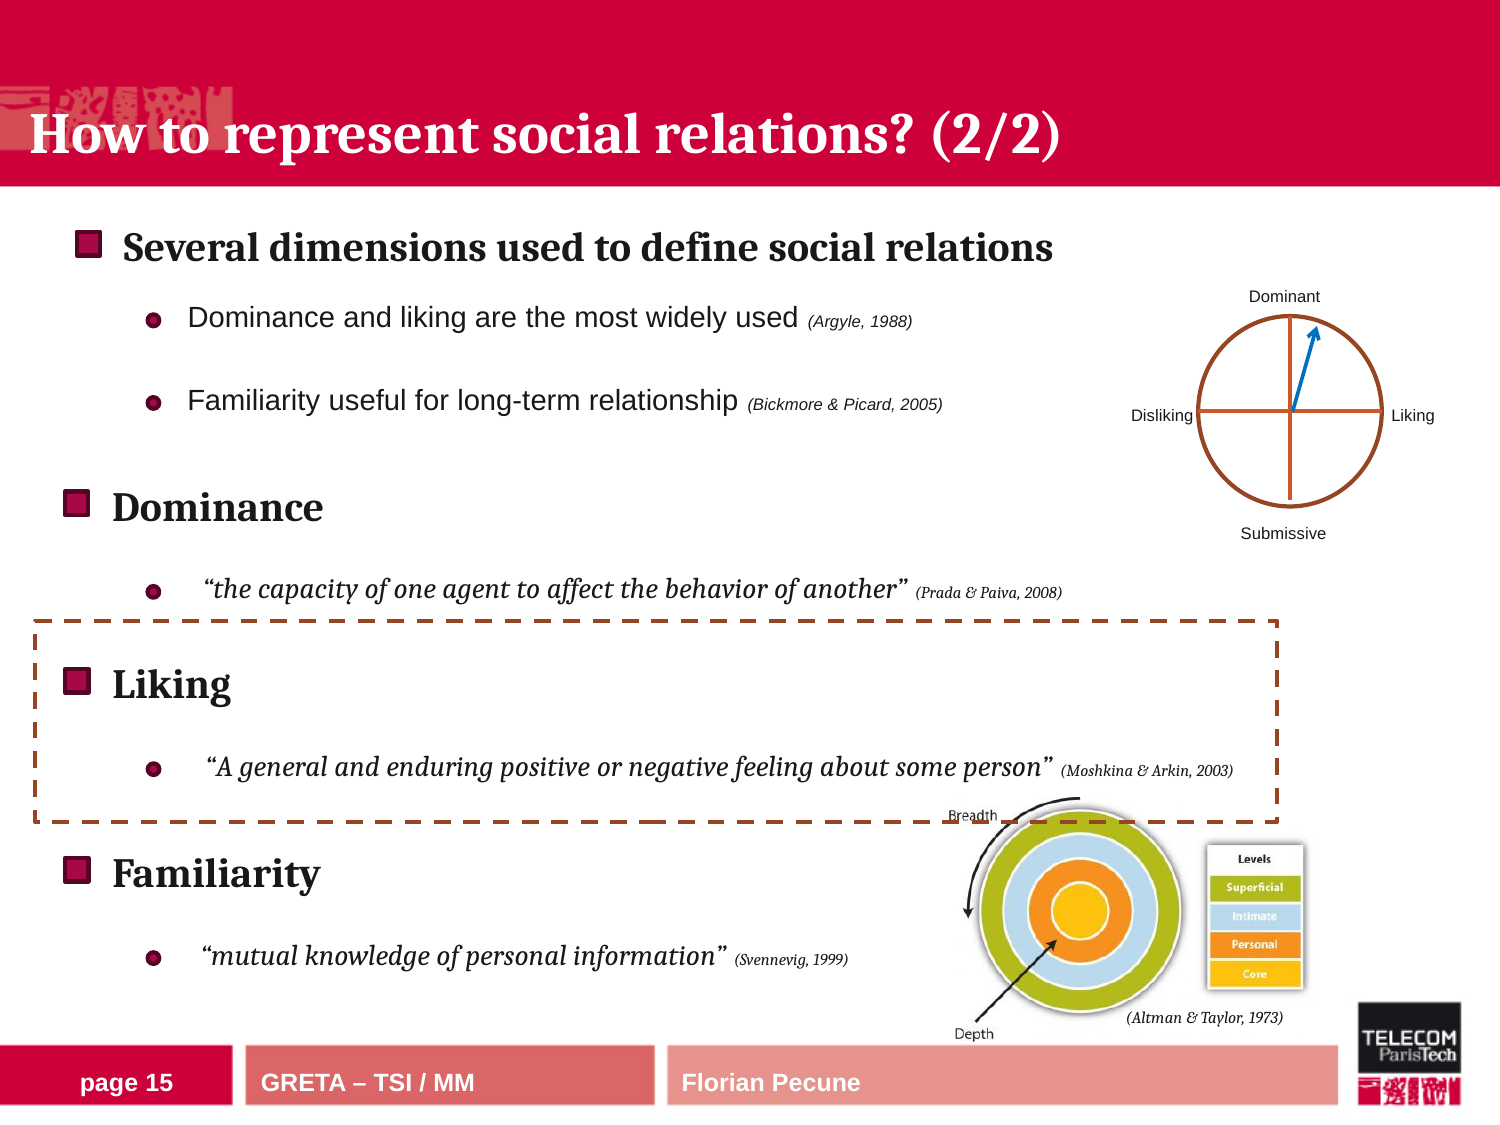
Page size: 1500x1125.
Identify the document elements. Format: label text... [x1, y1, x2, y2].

text_box [145, 312, 162, 329]
text_box [145, 583, 162, 600]
text_box [145, 950, 162, 966]
text_box [33, 619, 1279, 824]
text_box Dominance [112, 479, 396, 539]
text_box “the capacity of one agent to affect the behavior of another” (Prada & Paiva, 2008) [187, 562, 1079, 612]
text_box “mutual knowledge of personal information” (Svennevig, 1999) [185, 928, 865, 979]
text_box Familiarity [112, 846, 443, 905]
text_box Several dimensions used to define social relations [123, 220, 1459, 291]
text_box [63, 489, 90, 517]
text_box Familiarity useful for long-term relationship (Bickmore & Picard, 2005) [172, 373, 959, 424]
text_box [1115, 278, 1451, 547]
text_box [63, 856, 91, 884]
text_box [145, 395, 162, 411]
text_box [75, 230, 102, 258]
text_box Dominance and liking are the most widely used (Argyle, 1988) [172, 290, 928, 373]
picture [0, 0, 1500, 1125]
footer Florian Pecune [666, 1058, 1359, 1103]
slide_number page 14 [64, 1058, 234, 1107]
title How to represent social relations? (2/2) [29, 77, 1243, 166]
